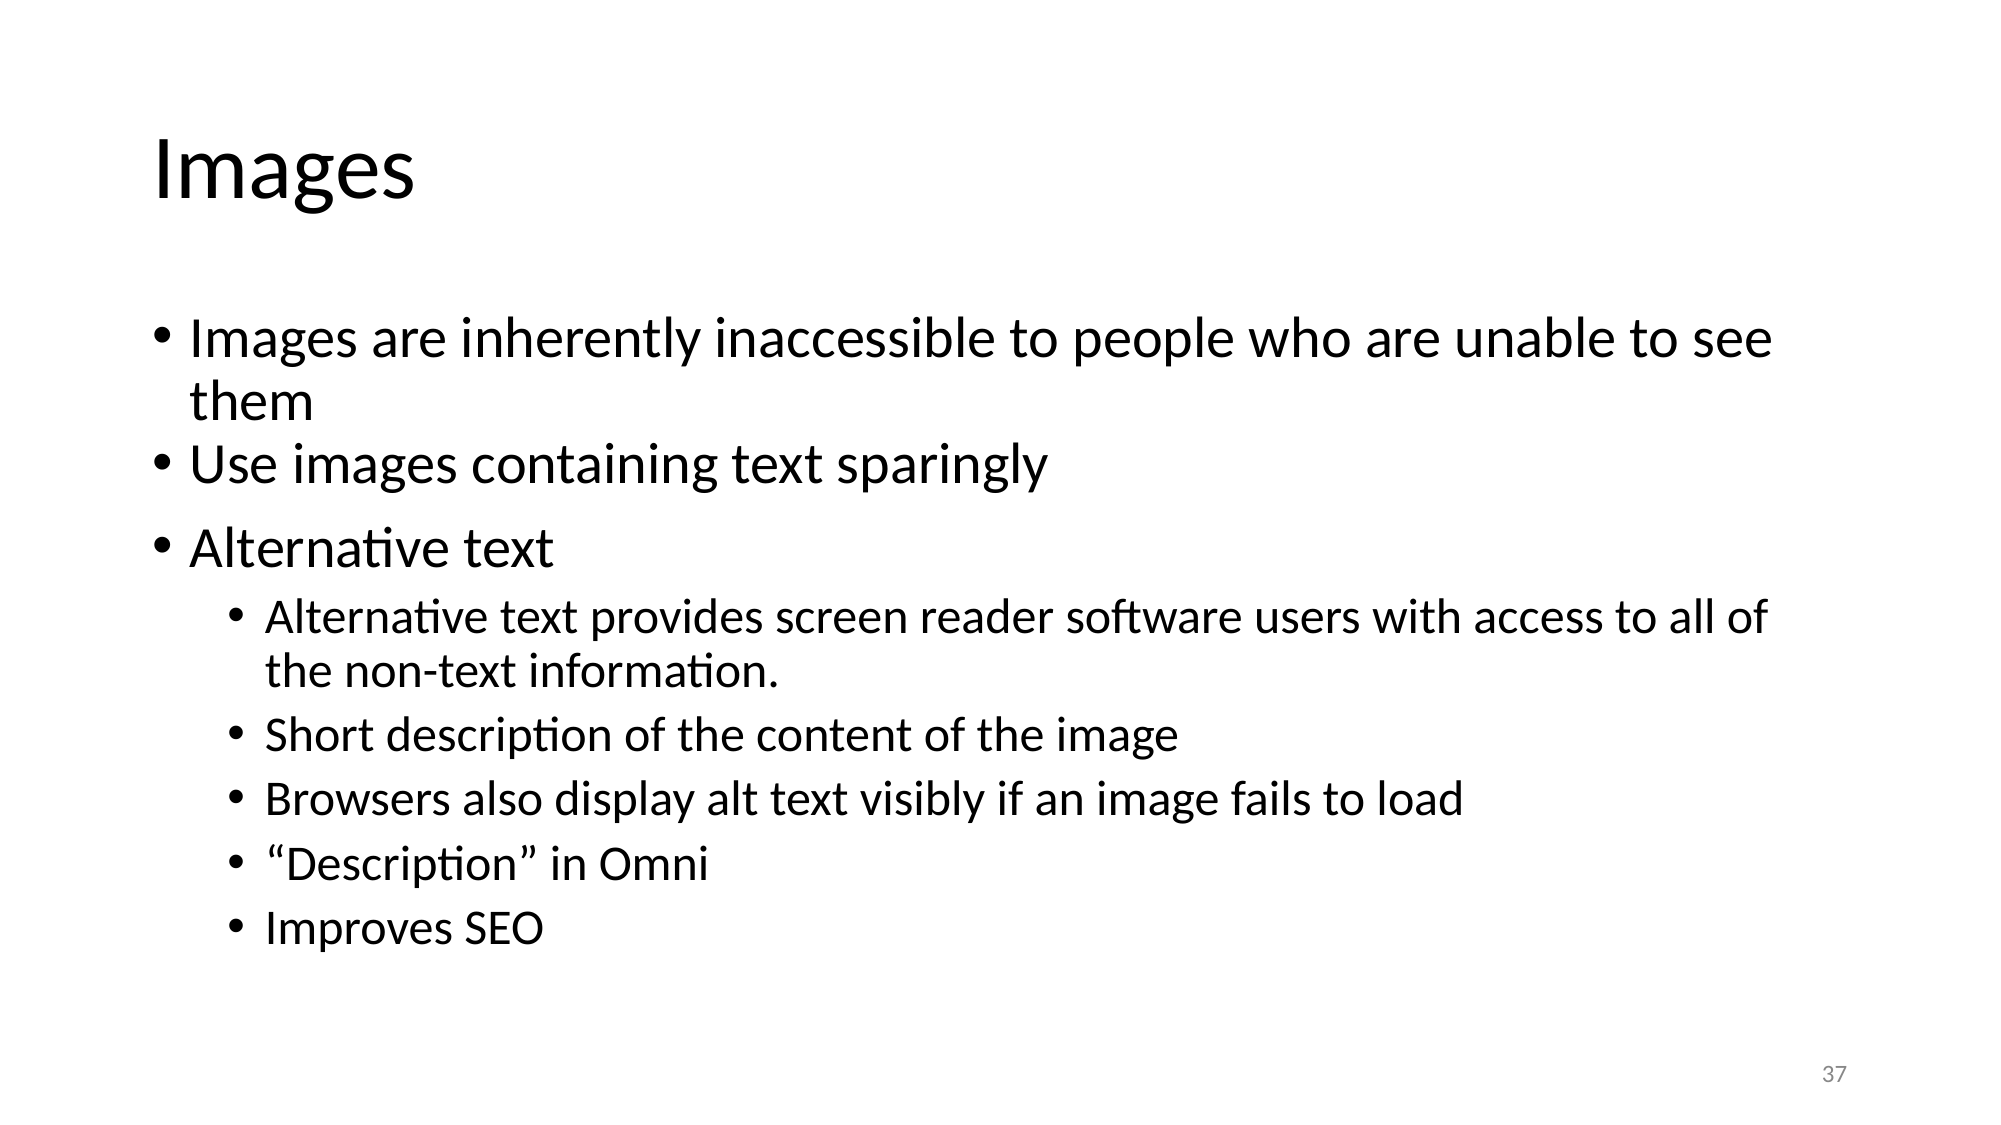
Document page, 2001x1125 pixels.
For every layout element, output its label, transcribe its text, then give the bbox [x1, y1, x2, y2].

slide_number ‹#› [1412, 1042, 1863, 1103]
title Images [137, 59, 1863, 278]
list Images are inherently inaccessible to people who are unable to see them Use images containing text sparingly Alternative text Alternative text provides screen reader software users with access to all of the non-text information. Short description of the content of the image Browsers also display alt text visibly if an image fails to load “Description” in Omni Improves SEO [137, 299, 1863, 1014]
